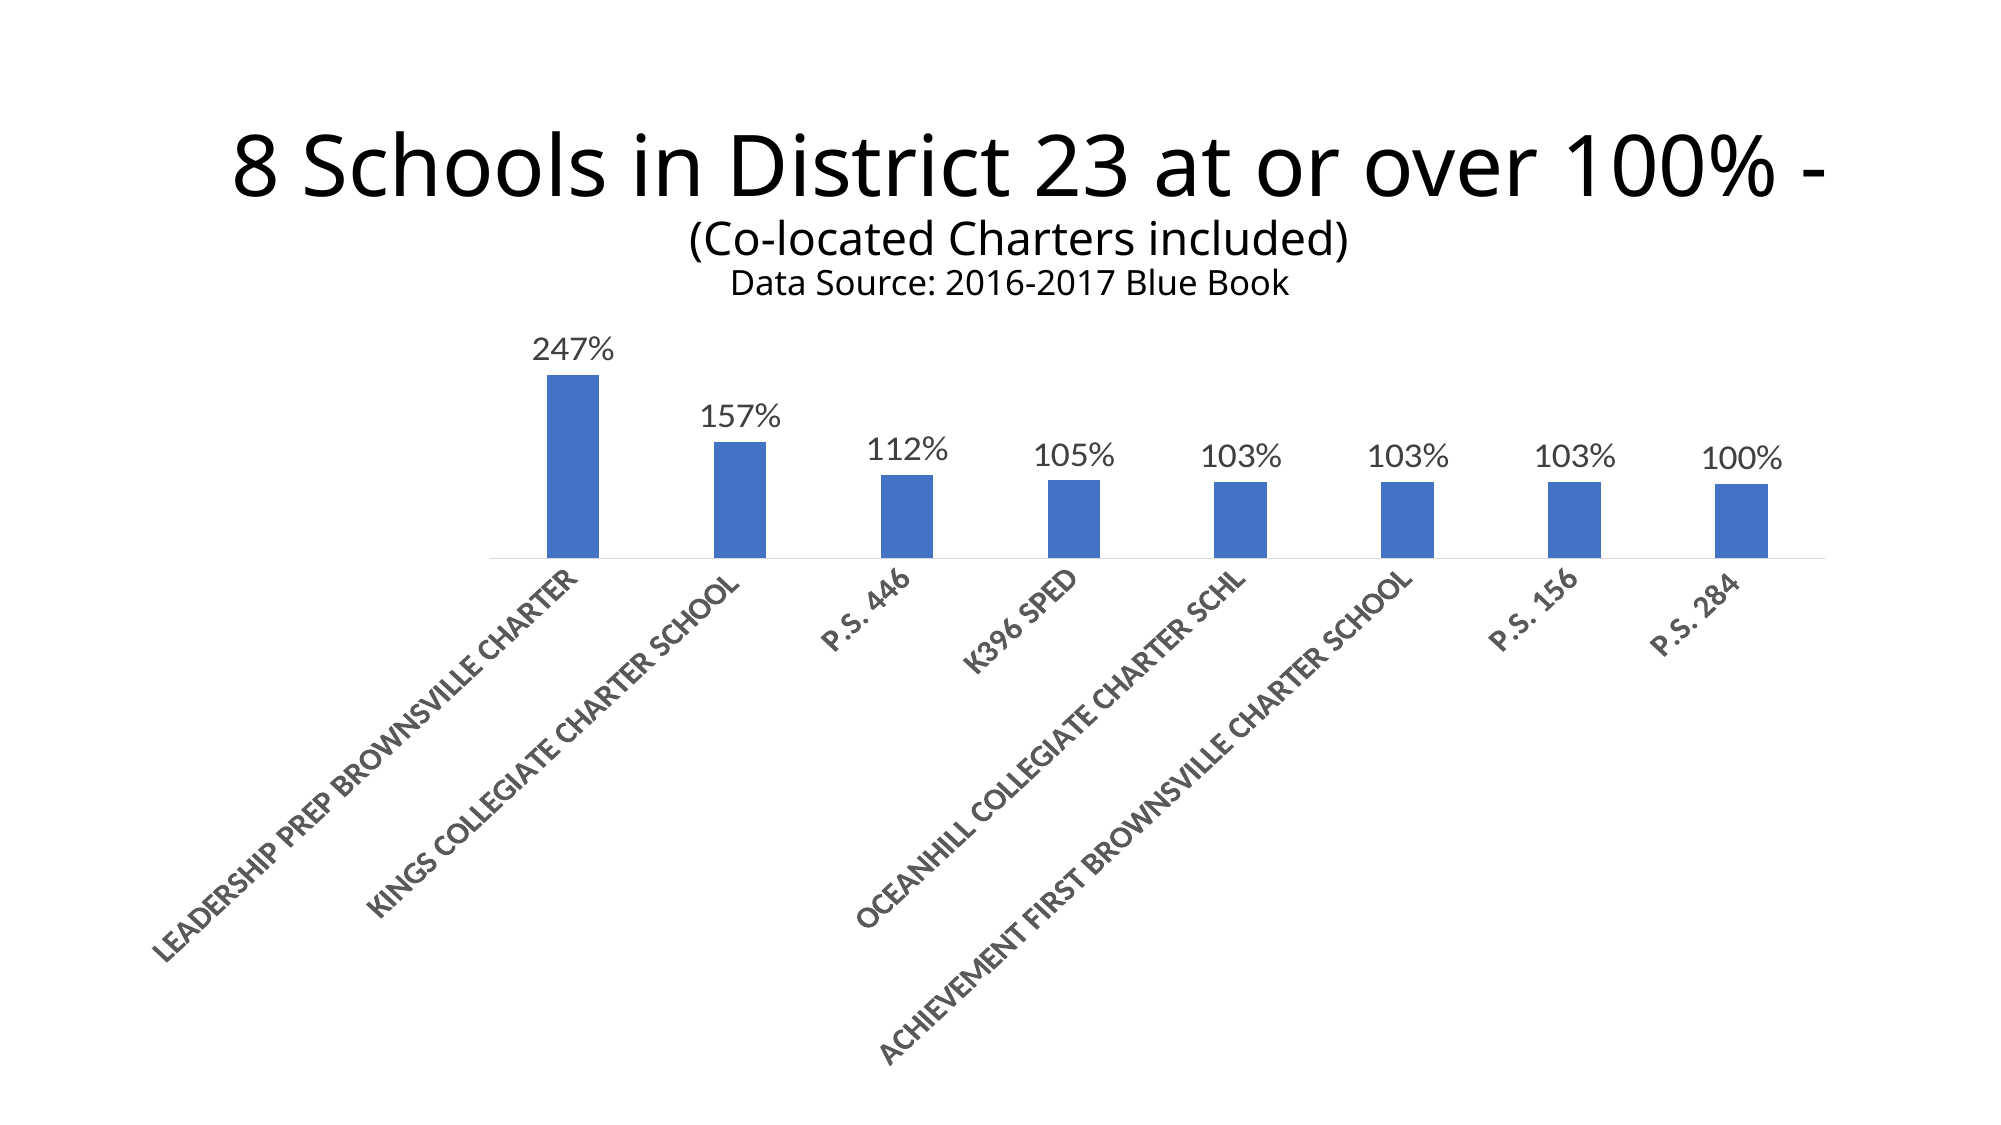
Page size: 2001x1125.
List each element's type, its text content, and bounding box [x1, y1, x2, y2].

title 8 Schools in District 23 at or over 100% - (Co-located Charters included) Data Source: 2016-2017 Blue Book [156, 278, 1882, 322]
text_box [116, 59, 1882, 278]
chart [126, 321, 1873, 1072]
